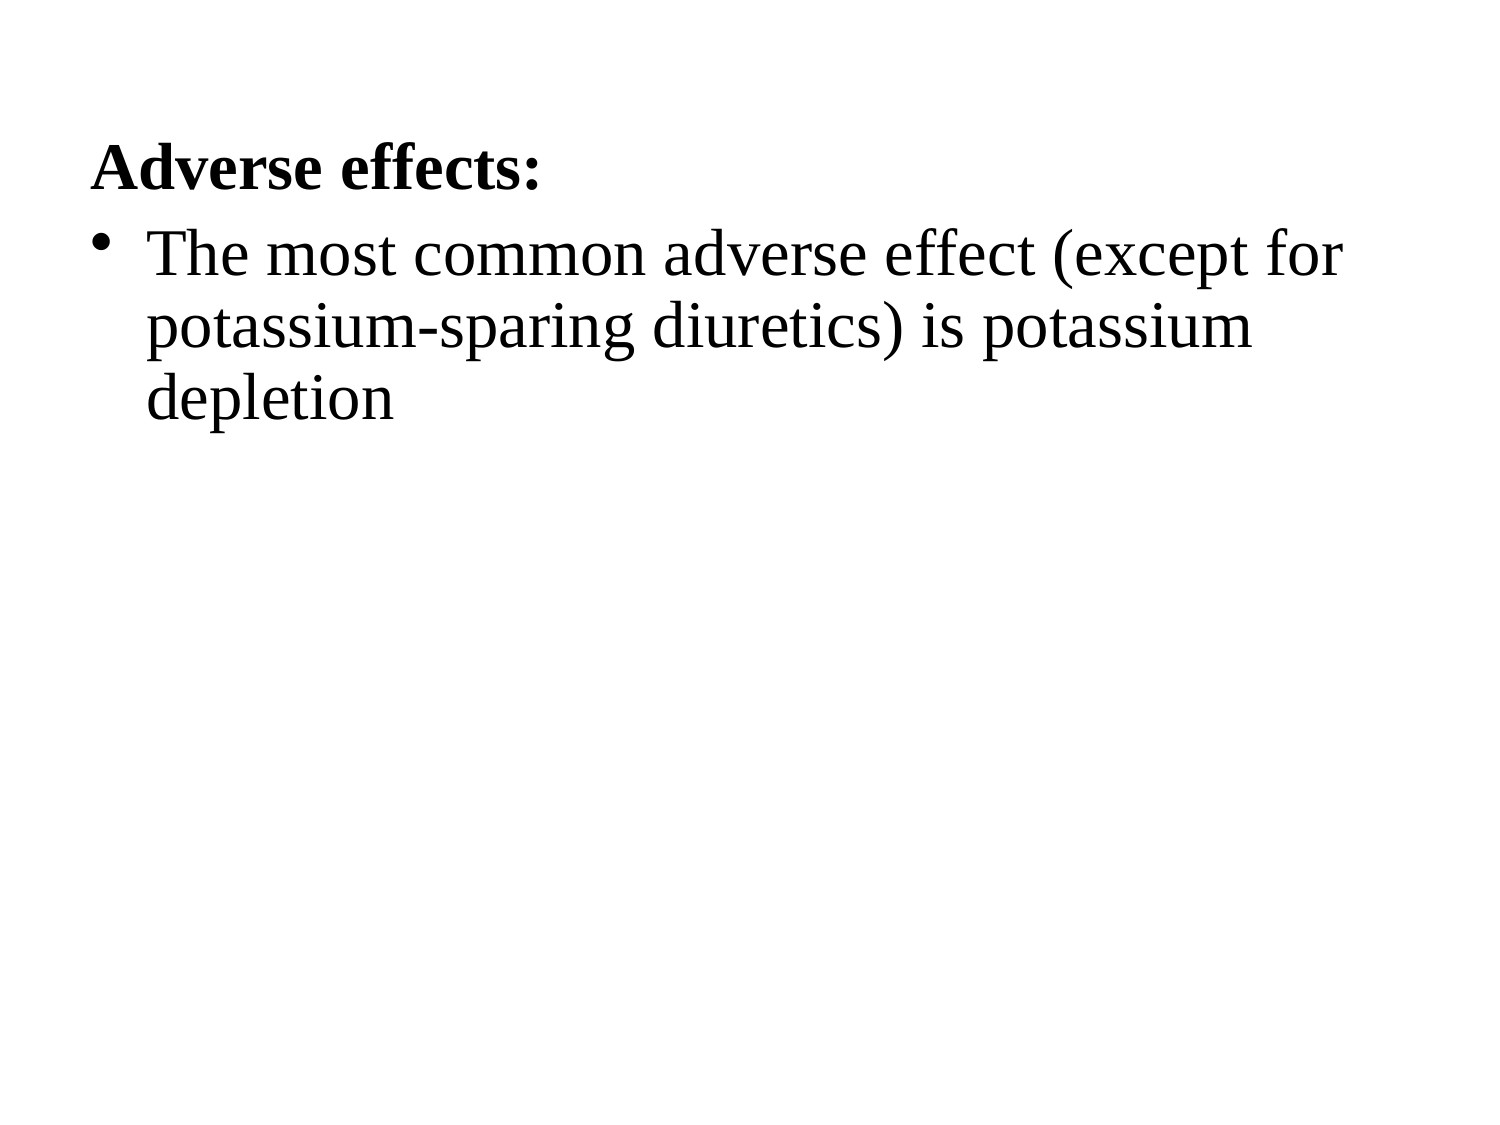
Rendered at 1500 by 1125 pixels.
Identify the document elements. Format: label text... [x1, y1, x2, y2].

list Adverse effects: The most common adverse effect (except for potassium-sparing diuretics) is potassium depletion [75, 125, 1425, 1005]
